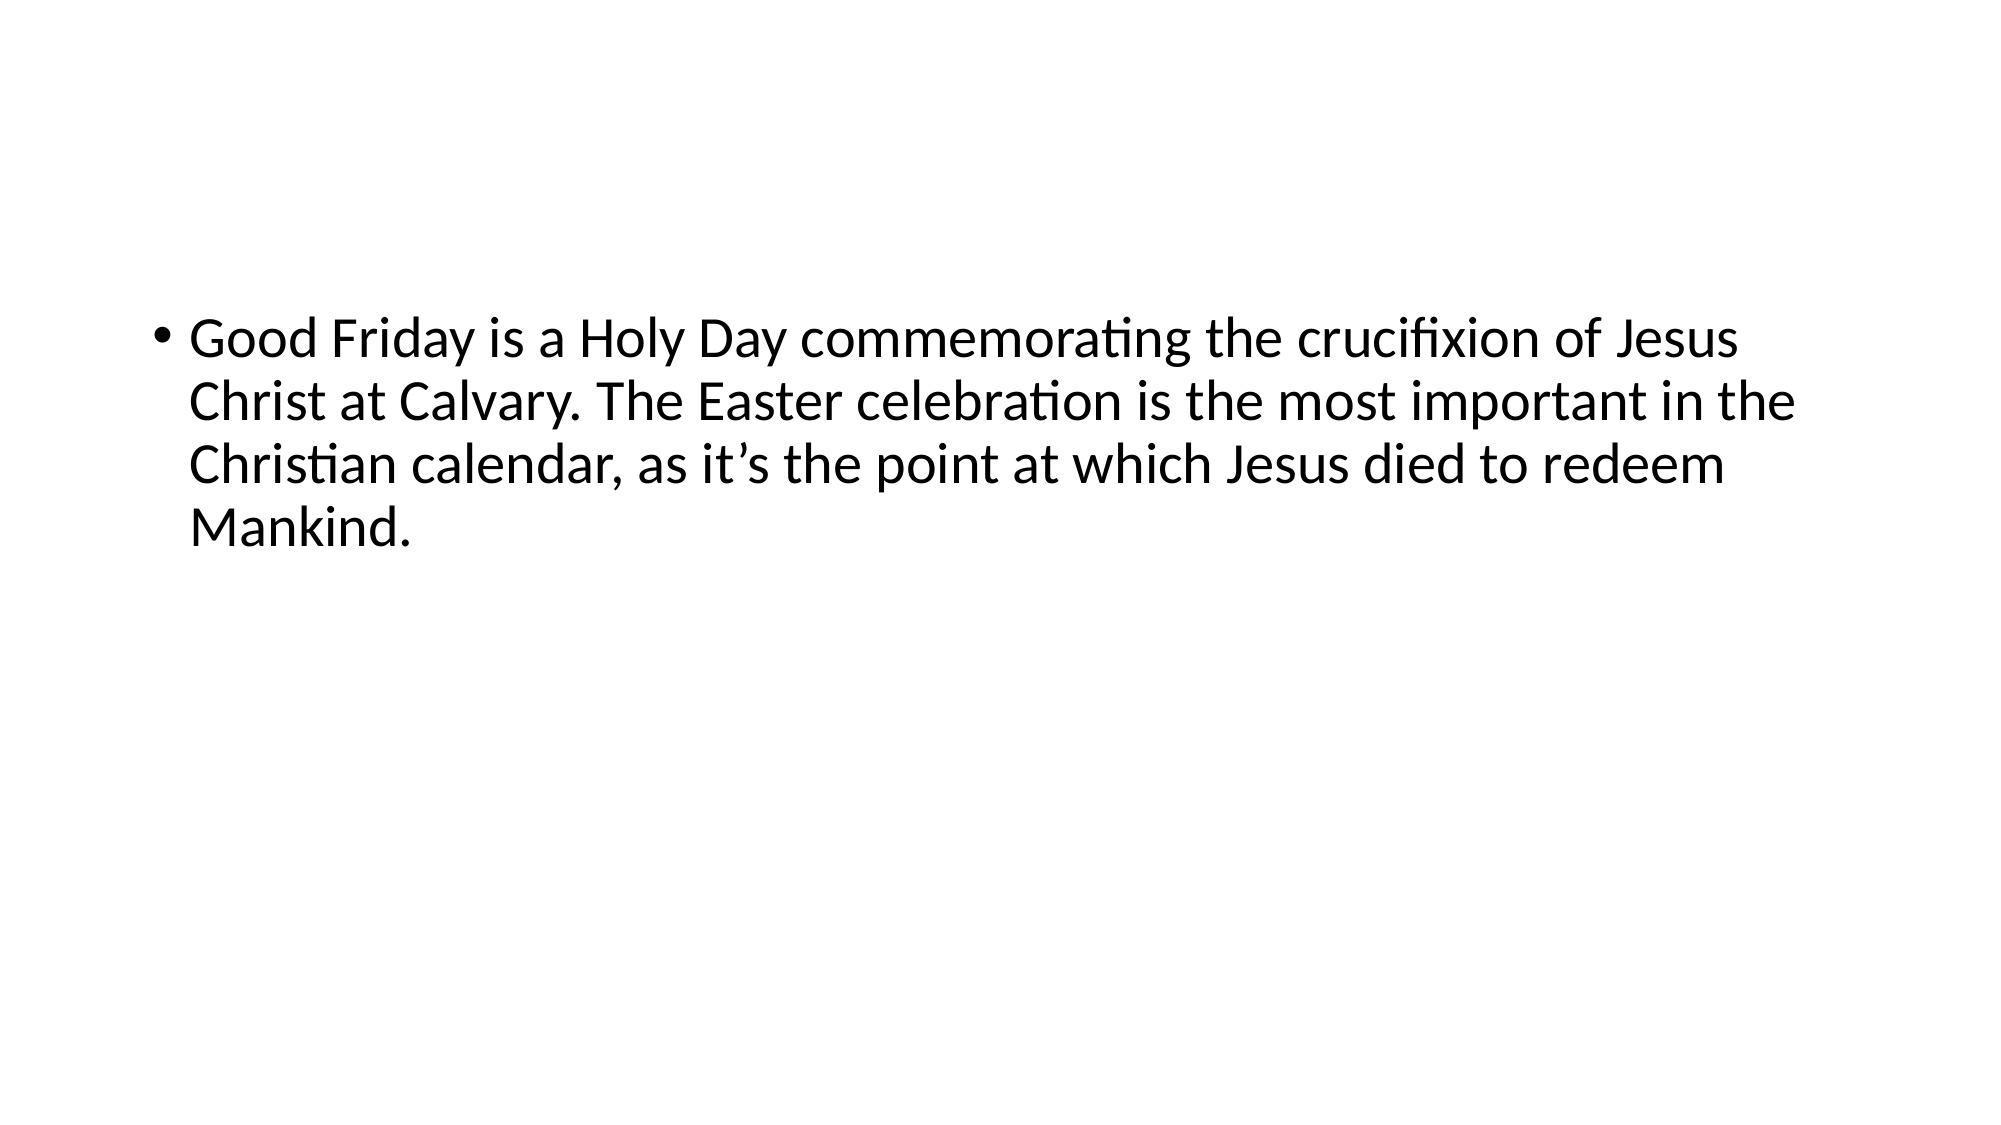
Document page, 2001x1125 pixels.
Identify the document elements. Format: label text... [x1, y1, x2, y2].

list Good Friday is a Holy Day commemorating the crucifixion of Jesus Christ at Calvary. The Easter celebration is the most important in the Christian calendar, as it’s the point at which Jesus died to redeem Mankind. [137, 299, 1863, 1014]
